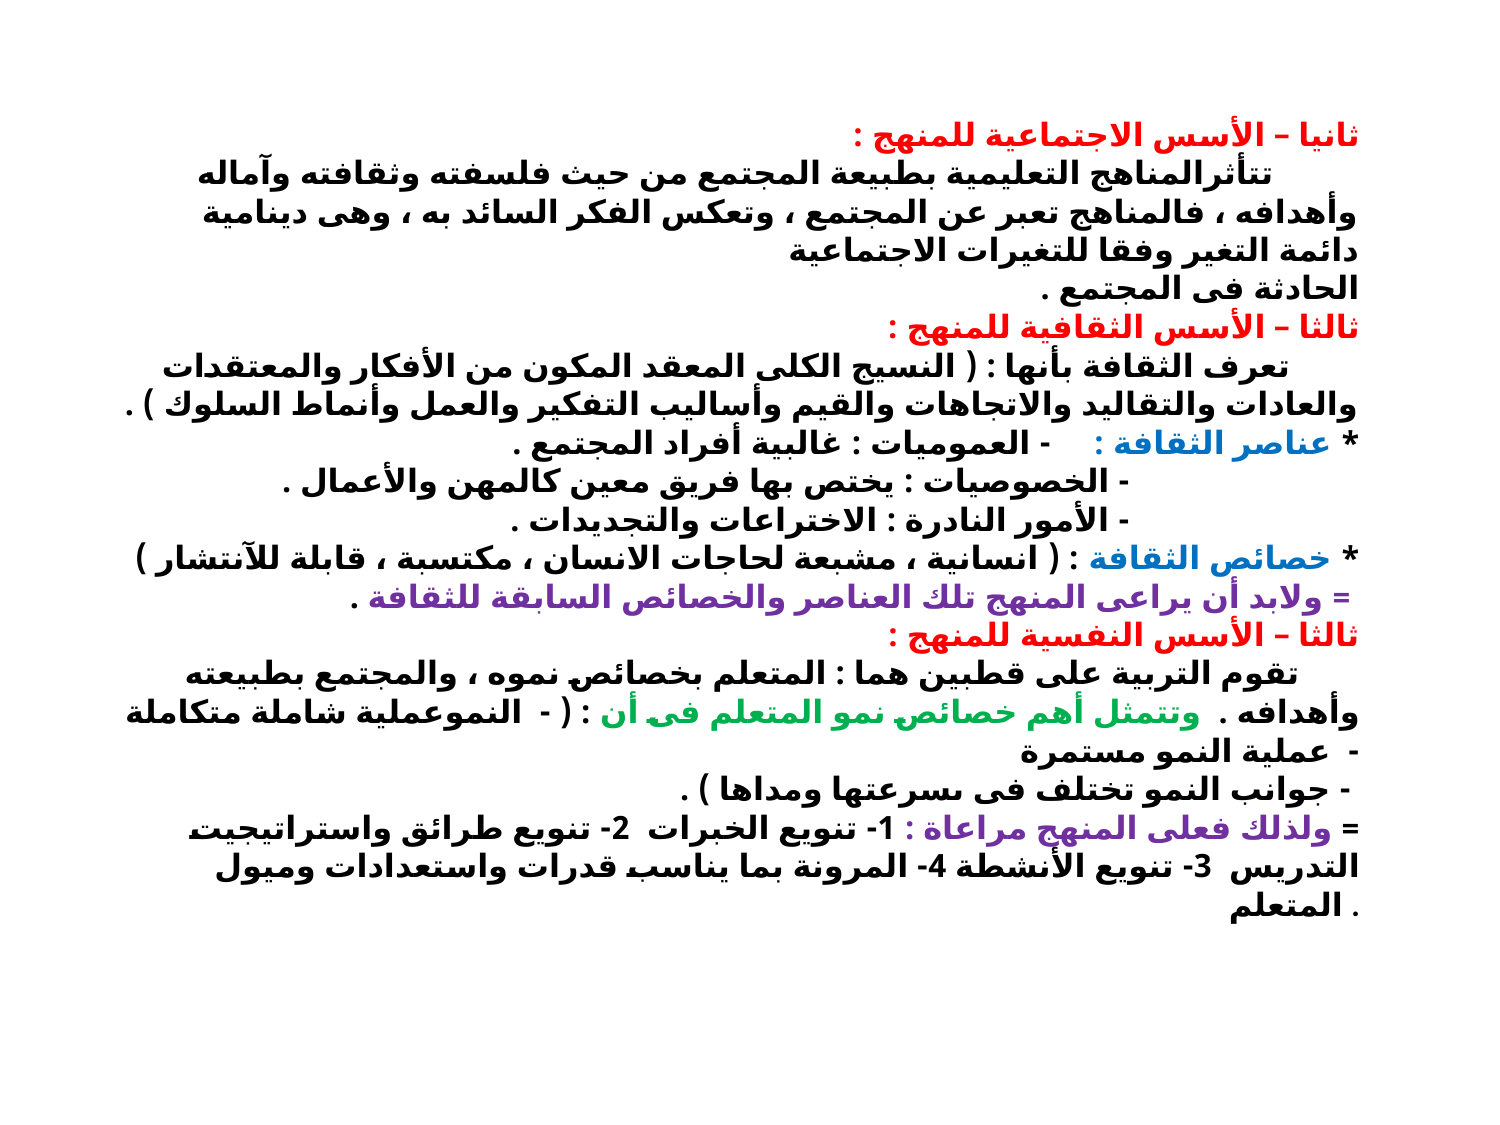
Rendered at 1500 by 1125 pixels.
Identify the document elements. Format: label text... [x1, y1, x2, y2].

title ثانيا – الأسس الاجتماعية للمنهج : تتأثرالمناهج التعليمية بطبيعة المجتمع من حيث فلسفته وثقافته وآماله وأهدافه ، فالمناهج تعبر عن المجتمع ، وتعكس الفكر السائد به ، وهى دينامية دائمة التغير وفقا للتغيرات الاجتماعية الحادثة فى المجتمع . ثالثا – الأسس الثقافية للمنهج : تعرف الثقافة بأنها : ( النسيج الكلى المعقد المكون من الأفكار والمعتقدات والعادات والتقاليد والاتجاهات والقيم وأساليب التفكير والعمل وأنماط السلوك ) . * عناصر الثقافة : - العموميات : غالبية أفراد المجتمع . - الخصوصيات : يختص بها فريق معين كالمهن والأعمال . - الأمور النادرة : الاختراعات والتجديدات . * خصائص الثقافة : ( انسانية ، مشبعة لحاجات الانسان ، مكتسبة ، قابلة للآنتشار ) = ولابد أن يراعى المنهج تلك العناصر والخصائص السابقة للثقافة . ثالثا – الأسس النفسية للمنهج : تقوم التربية على قطبين هما : المتعلم بخصائص نموه ، والمجتمع بطبيعته وأهدافه . وتتمثل أهم خصائص نمو المتعلم فى أن : ( - النموعملية شاملة متكاملة - عملية النمو مستمرة - جوانب النمو تختلف فى ىسرعتها ومداها ) . = ولذلك فعلى المنهج مراعاة : 1- تنويع الخبرات 2- تنويع طرائق واستراتيجيت التدريس 3- تنويع الأنشطة 4- المرونة بما يناسب قدرات واستعدادات وميول المتعلم . [99, 99, 1375, 975]
